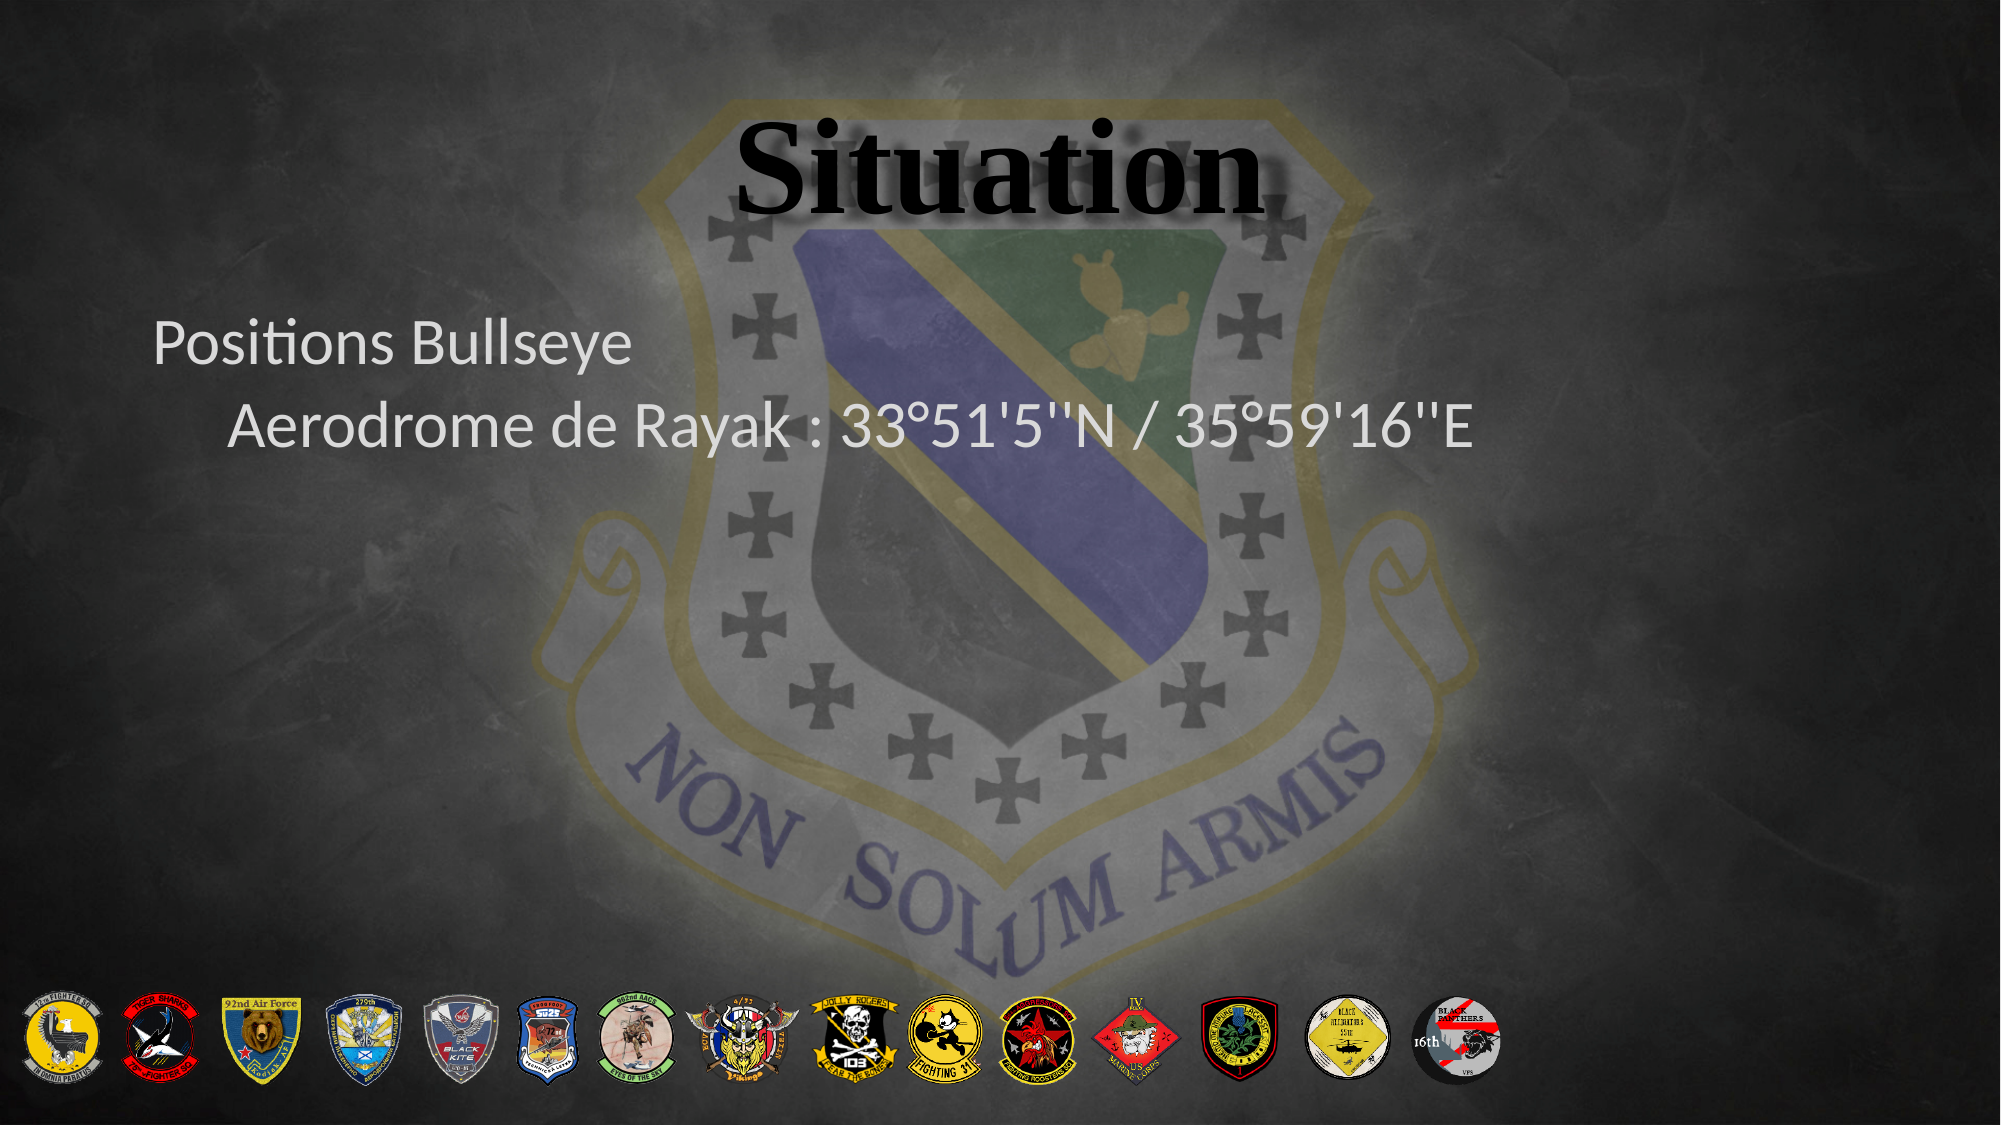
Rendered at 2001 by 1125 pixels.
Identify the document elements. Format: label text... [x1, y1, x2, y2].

list Positions Bullseye Aerodrome de Rayak : 33°51'5''N / 35°59'16''E [137, 299, 1863, 1084]
title Situation [137, 59, 1863, 278]
picture [0, 0, 2001, 1125]
